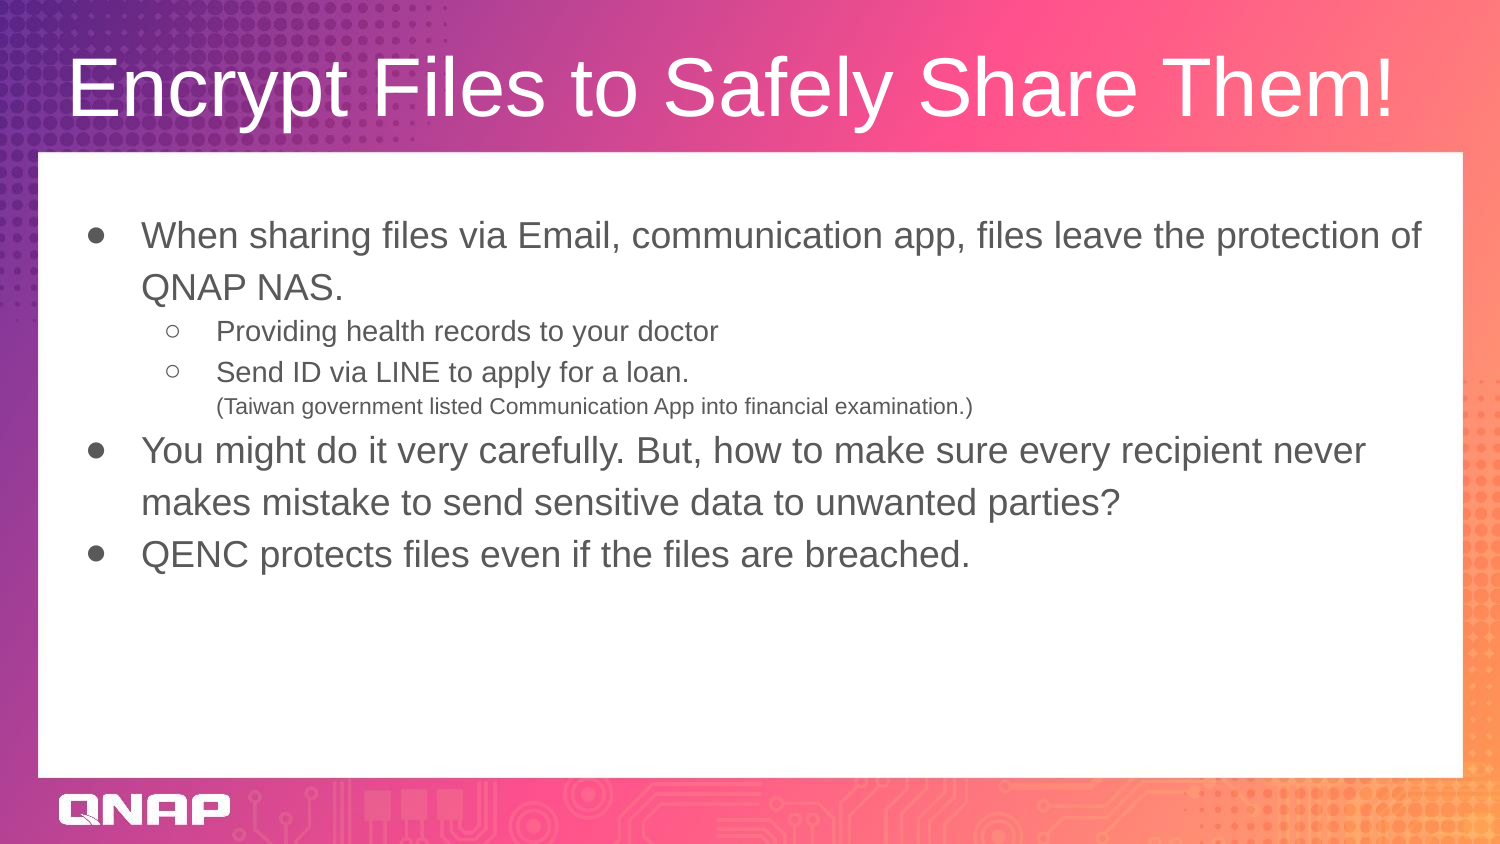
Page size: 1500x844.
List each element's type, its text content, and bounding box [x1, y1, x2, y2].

title Encrypt Files to Safely Share Them! [51, 18, 1449, 152]
list When sharing files via Email, communication app, files leave the protection of QNAP NAS. Providing health records to your doctor Send ID via LINE to apply for a loan. (Taiwan government listed Communication App into financial examination.) You might do it very carefully. But, how to make sure every recipient never makes mistake to send sensitive data to unwanted parties? QENC protects files even if the files are breached. [51, 189, 1449, 702]
picture [0, 0, 1500, 844]
